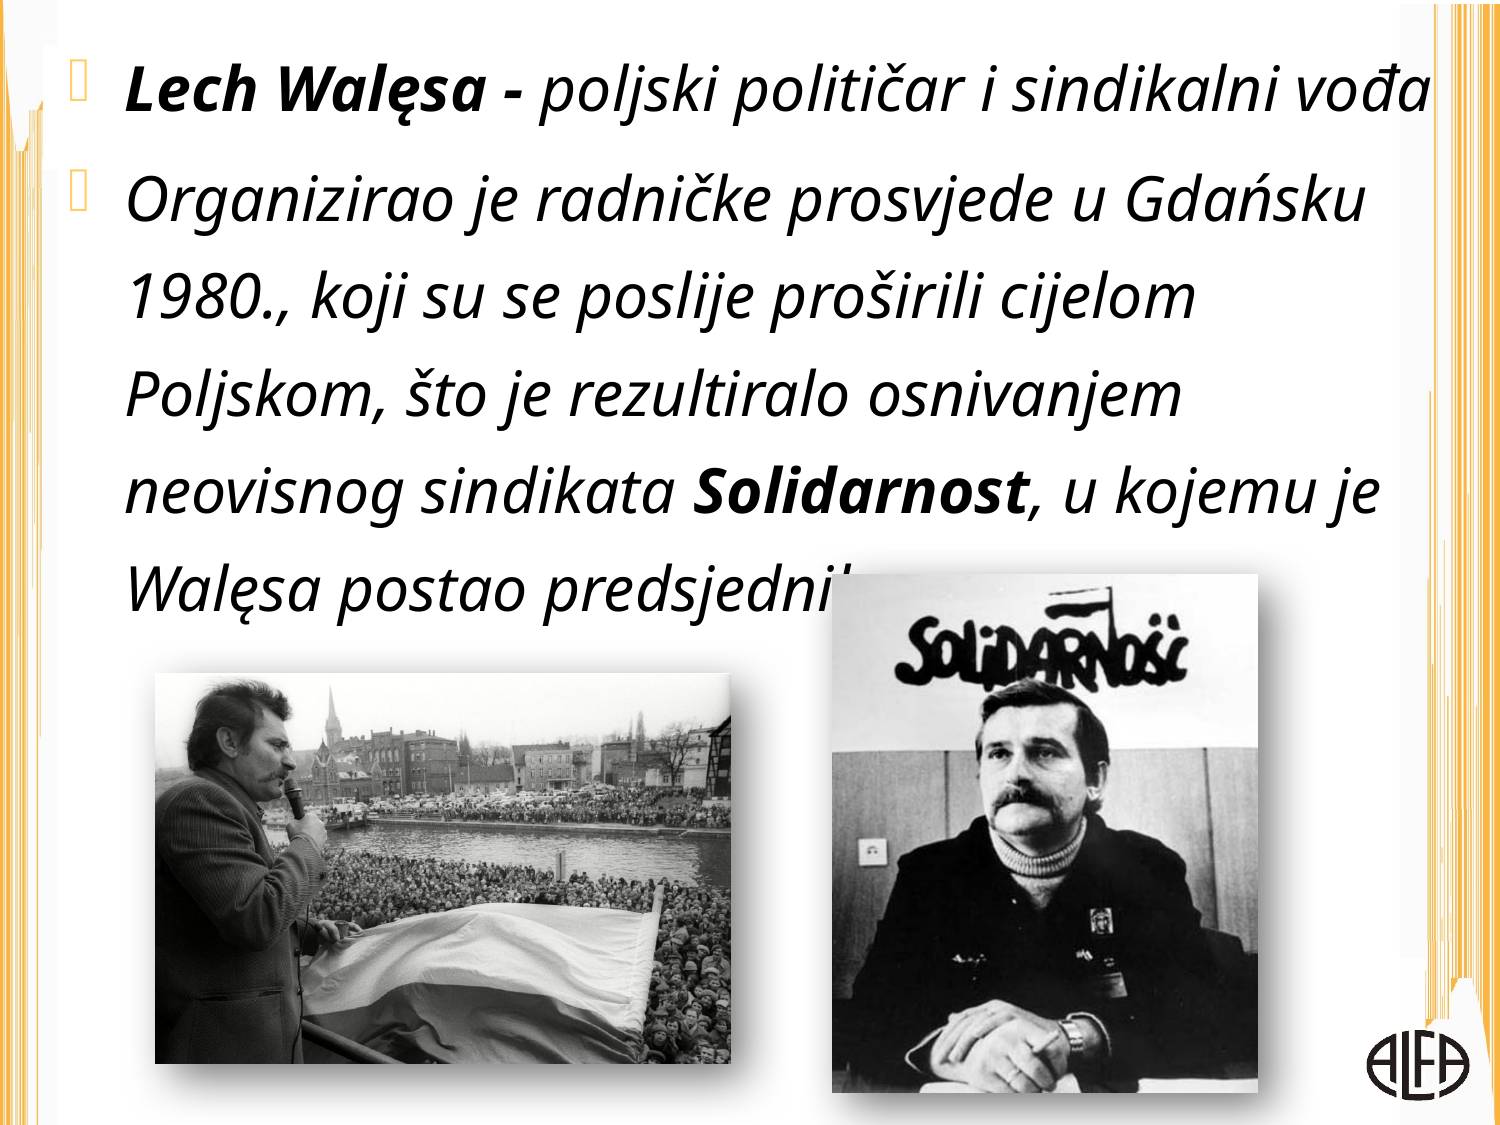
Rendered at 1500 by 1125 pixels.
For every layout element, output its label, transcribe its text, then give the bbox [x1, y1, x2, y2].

picture [0, 0, 58, 1125]
picture [1355, 4, 1500, 1125]
picture [832, 574, 1258, 1093]
list Lech Walęsa - poljski političar i sindikalni vođa Organizirao je radničke prosvjede u Gdańsku 1980., koji su se poslije proširili cijelom Poljskom, što je rezultiralo osnivanjem neovisnog sindikata Solidarnost, u kojemu je Walęsa postao predsjednikom. [53, 19, 1477, 646]
picture [155, 673, 731, 1064]
